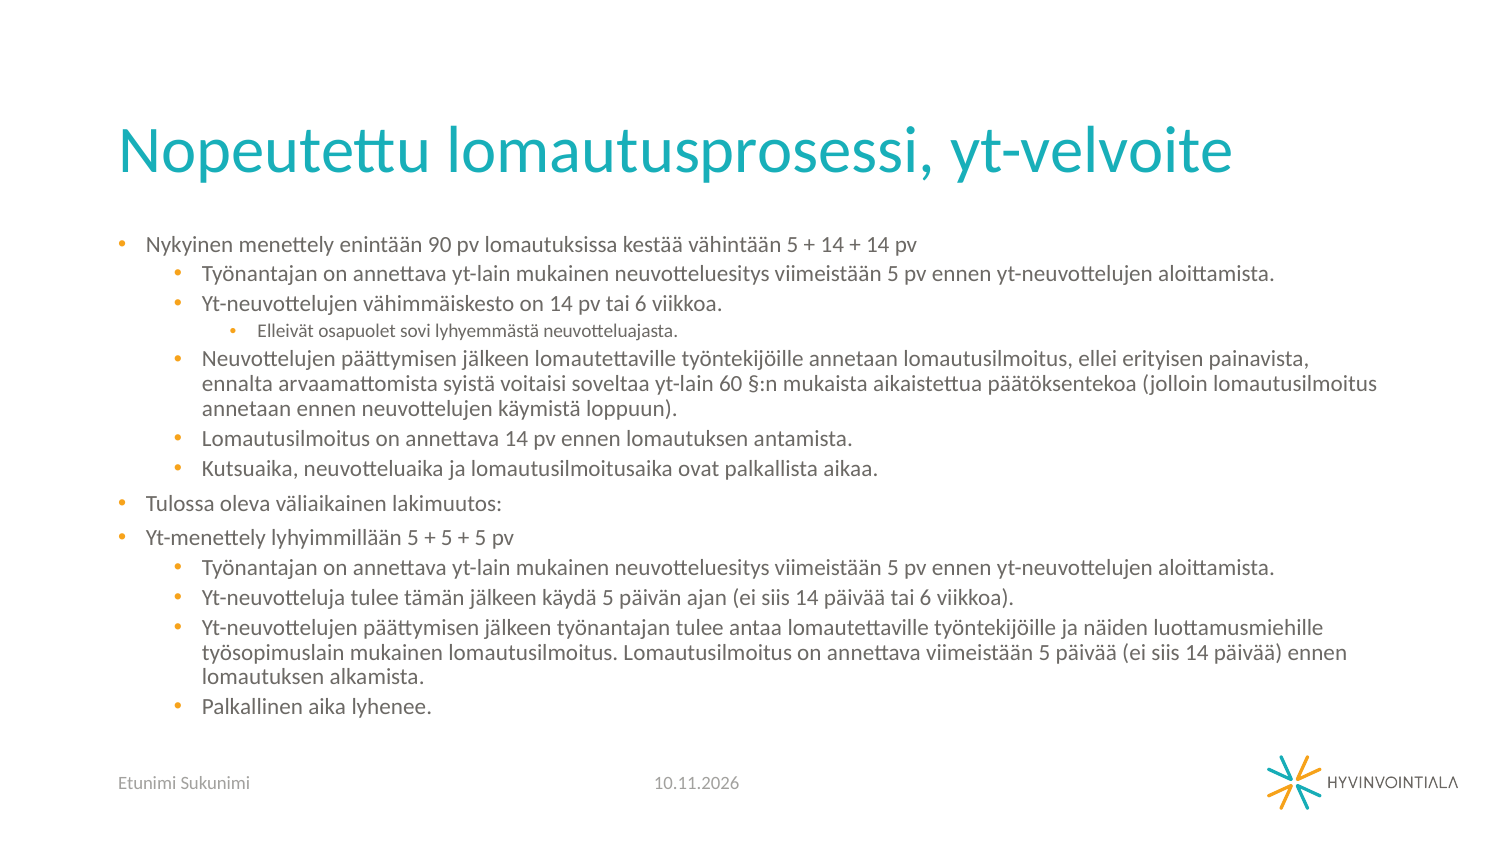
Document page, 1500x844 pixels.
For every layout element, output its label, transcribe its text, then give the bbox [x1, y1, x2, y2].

footer Etunimi Sukunimi [103, 759, 610, 805]
title Nopeutettu lomautusprosessi, yt-velvoite [103, 44, 1397, 195]
list Nykyinen menettely enintään 90 pv lomautuksissa kestää vähintään 5 + 14 + 14 pv Työnantajan on annettava yt-lain mukainen neuvotteluesitys viimeistään 5 pv ennen yt-neuvottelujen aloittamista. Yt-neuvottelujen vähimmäiskesto on 14 pv tai 6 viikkoa. Elleivät osapuolet sovi lyhyemmästä neuvotteluajasta. Neuvottelujen päättymisen jälkeen lomautettaville työntekijöille annetaan lomautusilmoitus, ellei erityisen painavista, ennalta arvaamattomista syistä voitaisi soveltaa yt-lain 60 §:n mukaista aikaistettua päätöksentekoa (jolloin lomautusilmoitus annetaan ennen neuvottelujen käymistä loppuun). Lomautusilmoitus on annettava 14 pv ennen lomautuksen antamista. Kutsuaika, neuvotteluaika ja lomautusilmoitusaika ovat palkallista aikaa. Tulossa oleva väliaikainen lakimuutos: Yt-menettely lyhyimmillään 5 + 5 + 5 pv Työnantajan on annettava yt-lain mukainen neuvotteluesitys viimeistään 5 pv ennen yt-neuvottelujen aloittamista. Yt-neuvotteluja tulee tämän jälkeen käydä 5 päivän ajan (ei siis 14 päivää tai 6 viikkoa). Yt-neuvottelujen päättymisen jälkeen työnantajan tulee antaa lomautettaville työntekijöille ja näiden luottamusmiehille työsopimuslain mukainen lomautusilmoitus. Lomautusilmoitus on annettava viimeistään 5 päivää (ei siis 14 päivää) ennen lomautuksen alkamista. Palkallinen aika lyhenee. [103, 224, 1397, 728]
picture [1261, 748, 1464, 817]
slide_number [638, 759, 977, 805]
